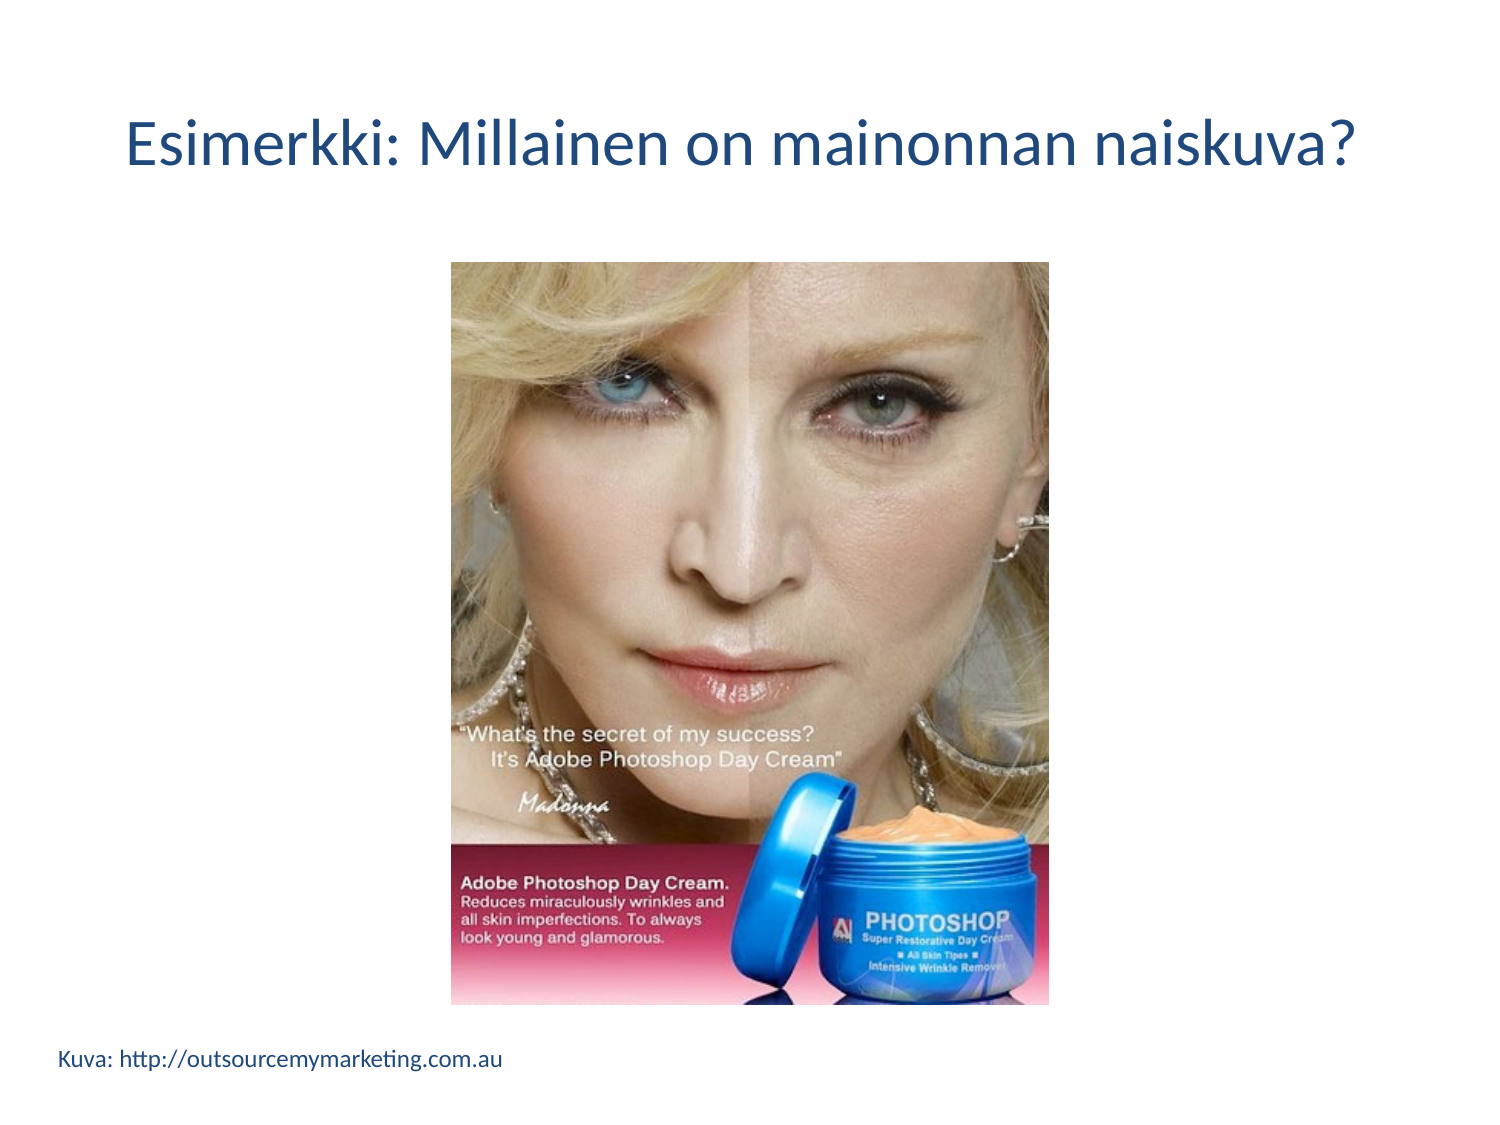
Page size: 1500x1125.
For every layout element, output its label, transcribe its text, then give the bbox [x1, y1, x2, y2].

text_box Kuva: http://outsourcemymarketing.com.au [43, 1034, 519, 1080]
title Esimerkki: Millainen on mainonnan naiskuva? [75, 45, 1425, 233]
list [451, 262, 1049, 1006]
